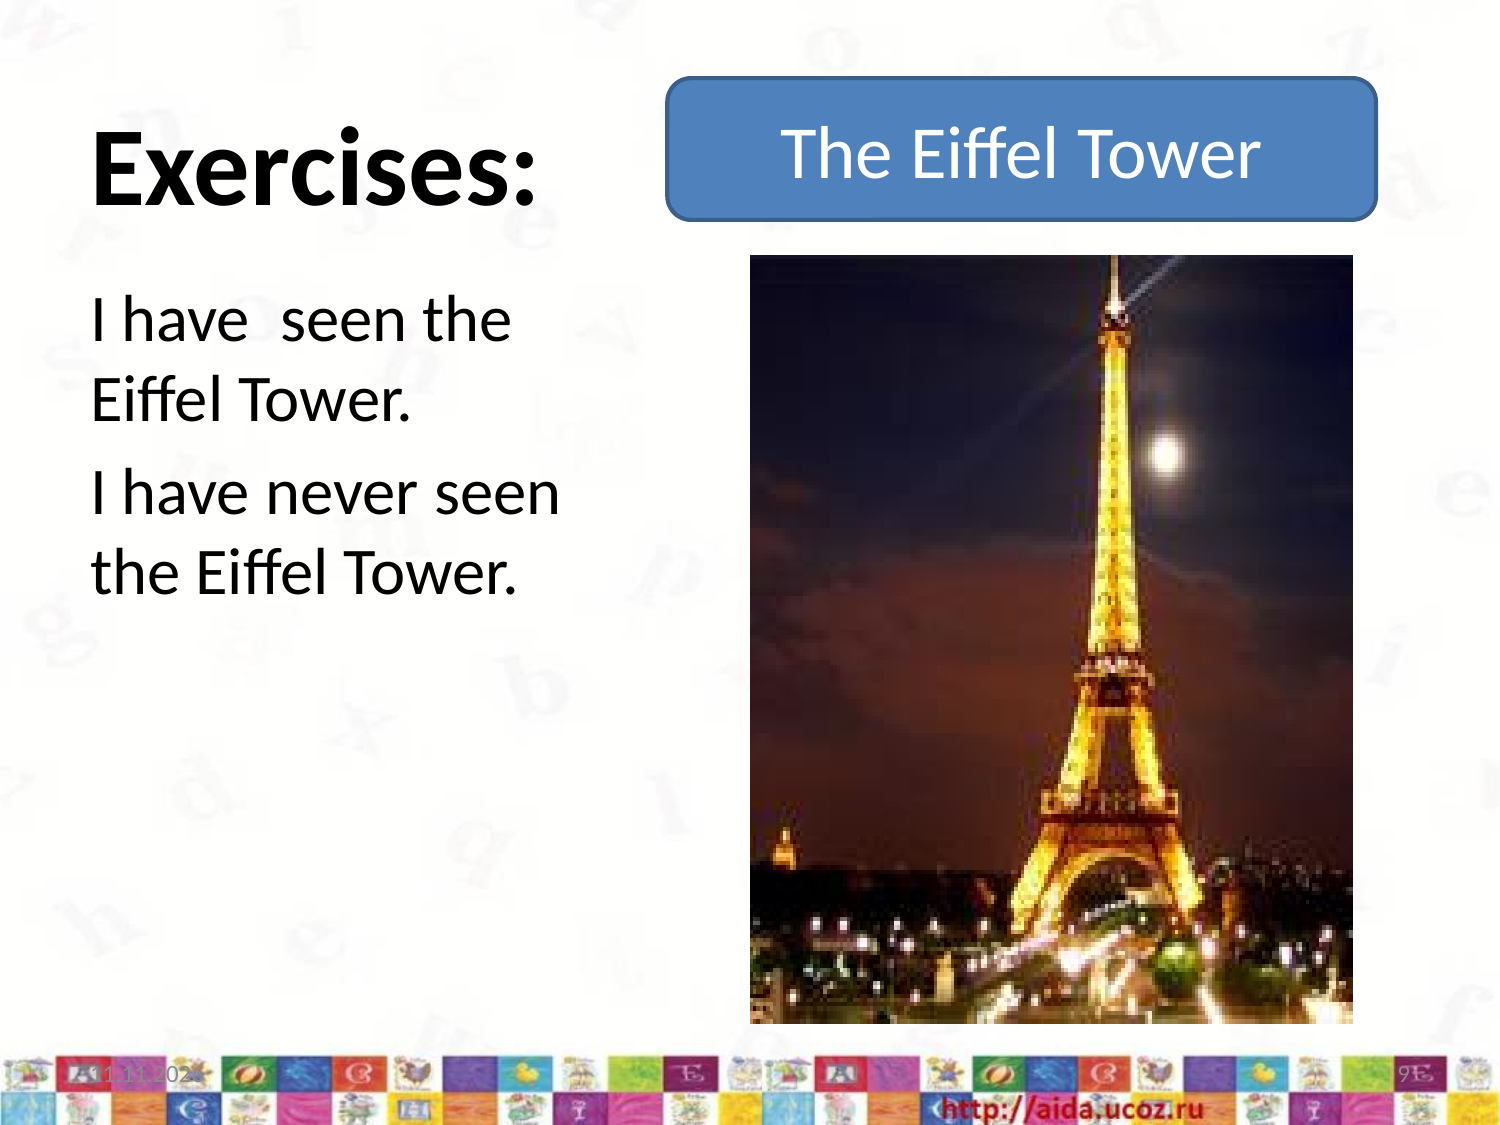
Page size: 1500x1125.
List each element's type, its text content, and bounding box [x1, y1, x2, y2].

picture [0, 0, 1500, 1125]
text_box The Eiffel Tower [665, 76, 1379, 222]
list I have seen the Eiffel Tower. I have never seen the Eiffel Tower. [75, 267, 668, 1005]
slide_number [75, 1042, 425, 1103]
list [749, 255, 1353, 1024]
title Exercises: [75, 44, 569, 236]
slide_number 9 [1074, 1042, 1425, 1103]
